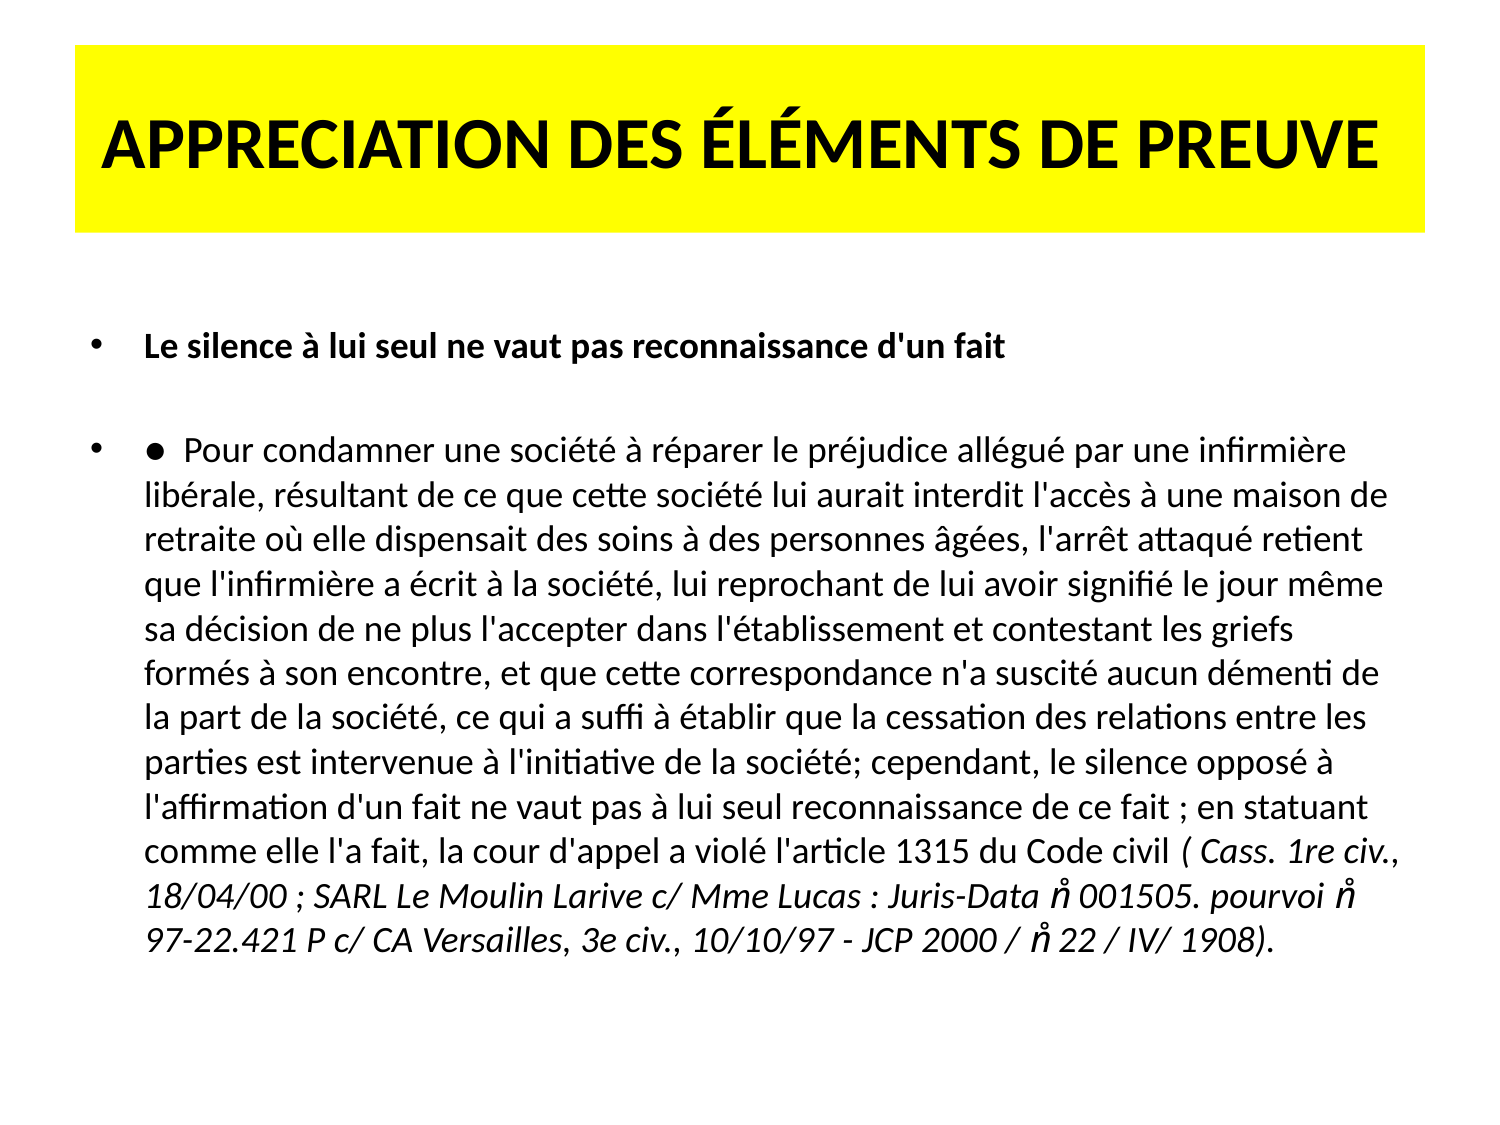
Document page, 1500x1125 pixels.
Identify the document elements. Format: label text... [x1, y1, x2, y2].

title APPRECIATION DES ÉLÉMENTS DE PREUVE [75, 45, 1425, 233]
list Le silence à lui seul ne vaut pas reconnaissance d'un fait ● Pour condamner une société à réparer le préjudice allégué par une infirmière libérale, résultant de ce que cette société lui aurait interdit l'accès à une maison de retraite où elle dispensait des soins à des personnes âgées, l'arrêt attaqué retient que l'infirmière a écrit à la société, lui reprochant de lui avoir signifié le jour même sa décision de ne plus l'accepter dans l'établissement et contestant les griefs formés à son encontre, et que cette correspondance n'a suscité aucun démenti de la part de la société, ce qui a suffi à établir que la cessation des relations entre les parties est intervenue à l'initiative de la société; cependant, le silence opposé à l'affirmation d'un fait ne vaut pas à lui seul reconnaissance de ce fait ; en statuant comme elle l'a fait, la cour d'appel a violé l'article 1315 du Code civil ( Cass. 1re civ., 18/04/00 ; SARL Le Moulin Larive c/ Mme Lucas : Juris-Data n̊ 001505. pourvoi n̊ 97-22.421 P c/ CA Versailles, 3e civ., 10/10/97 - JCP 2000 / n̊ 22 / IV/ 1908). [75, 262, 1425, 1005]
